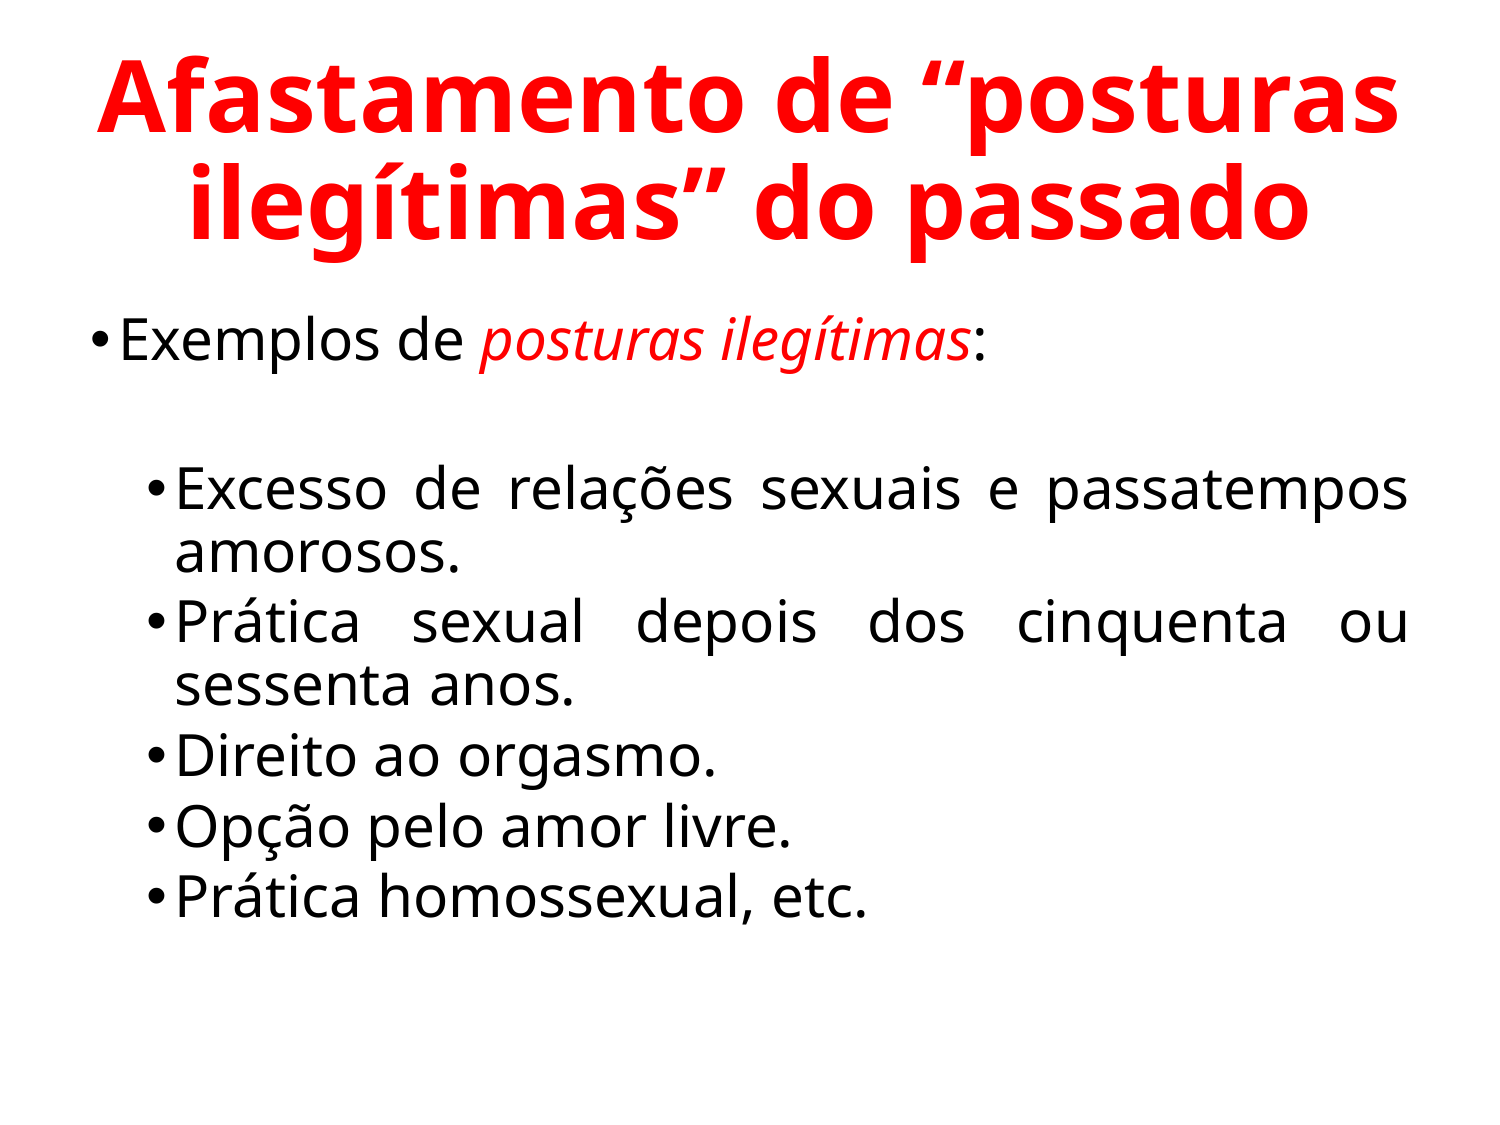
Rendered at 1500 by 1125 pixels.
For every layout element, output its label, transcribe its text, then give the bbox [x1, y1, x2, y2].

title Afastamento de “posturas ilegítimas” do passado [75, 45, 1425, 263]
list Exemplos de posturas ilegítimas: Excesso de relações sexuais e passatempos amorosos. Prática sexual depois dos cinquenta ou sessenta anos. Direito ao orgasmo. Opção pelo amor livre. Prática homossexual, etc. [75, 302, 1425, 1005]
